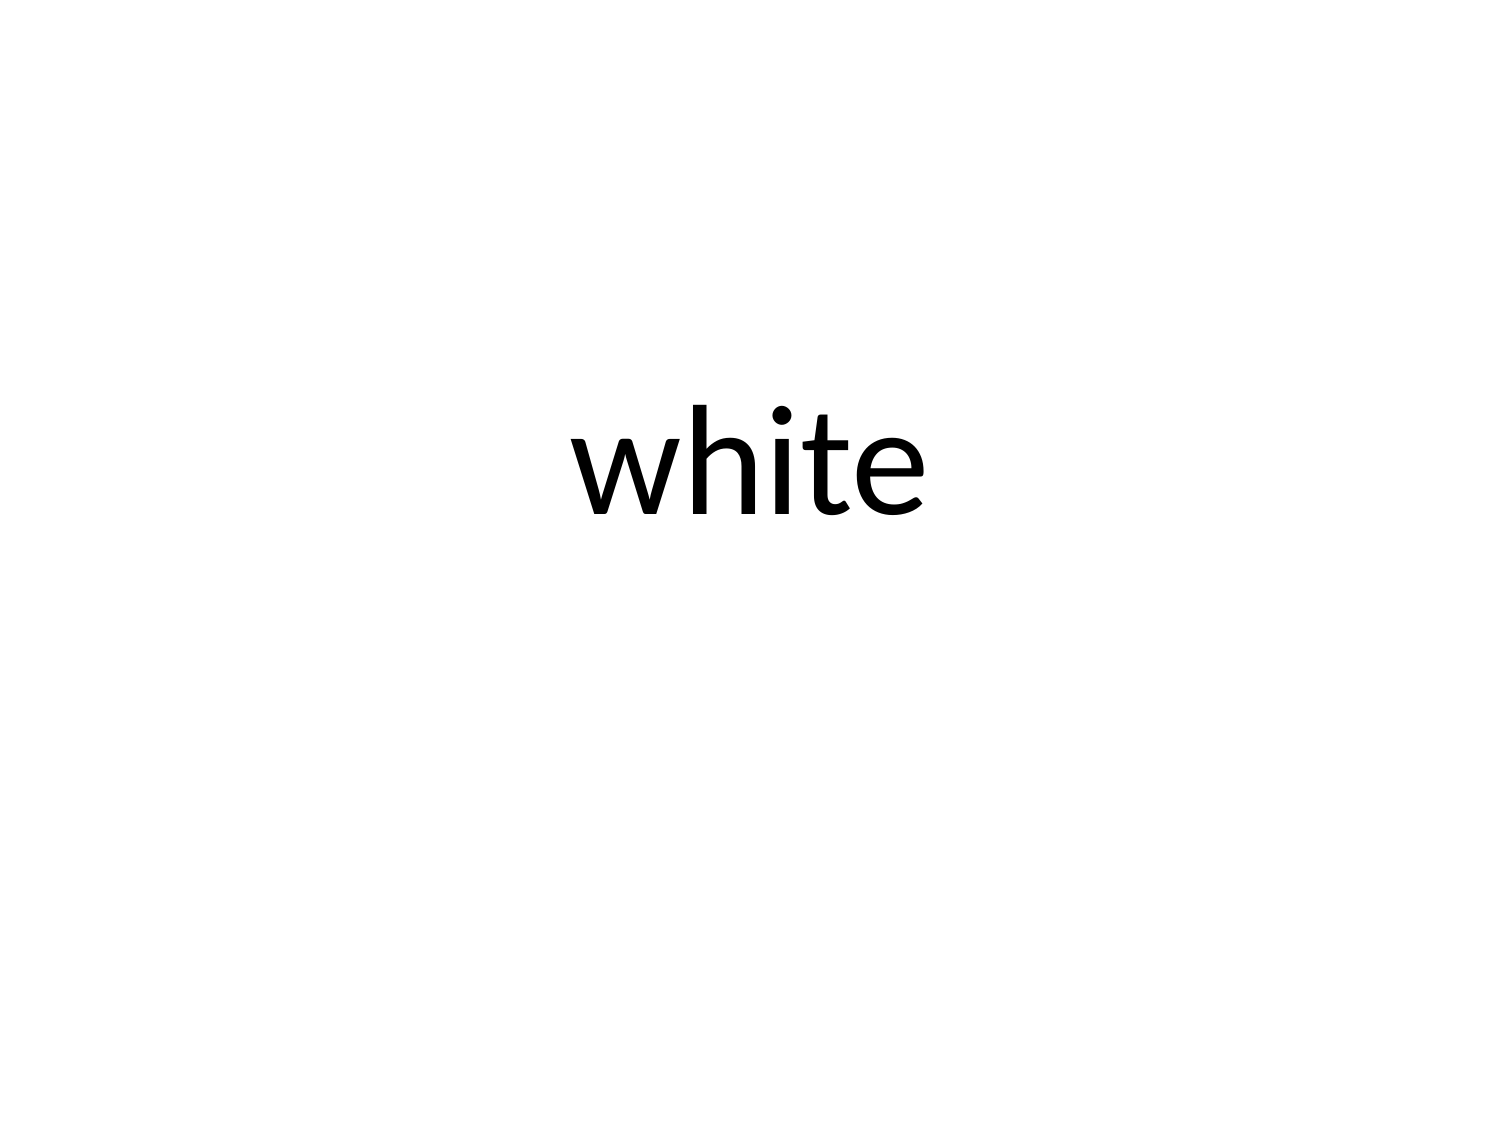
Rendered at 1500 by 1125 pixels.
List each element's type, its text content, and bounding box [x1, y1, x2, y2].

title white [112, 349, 1388, 591]
